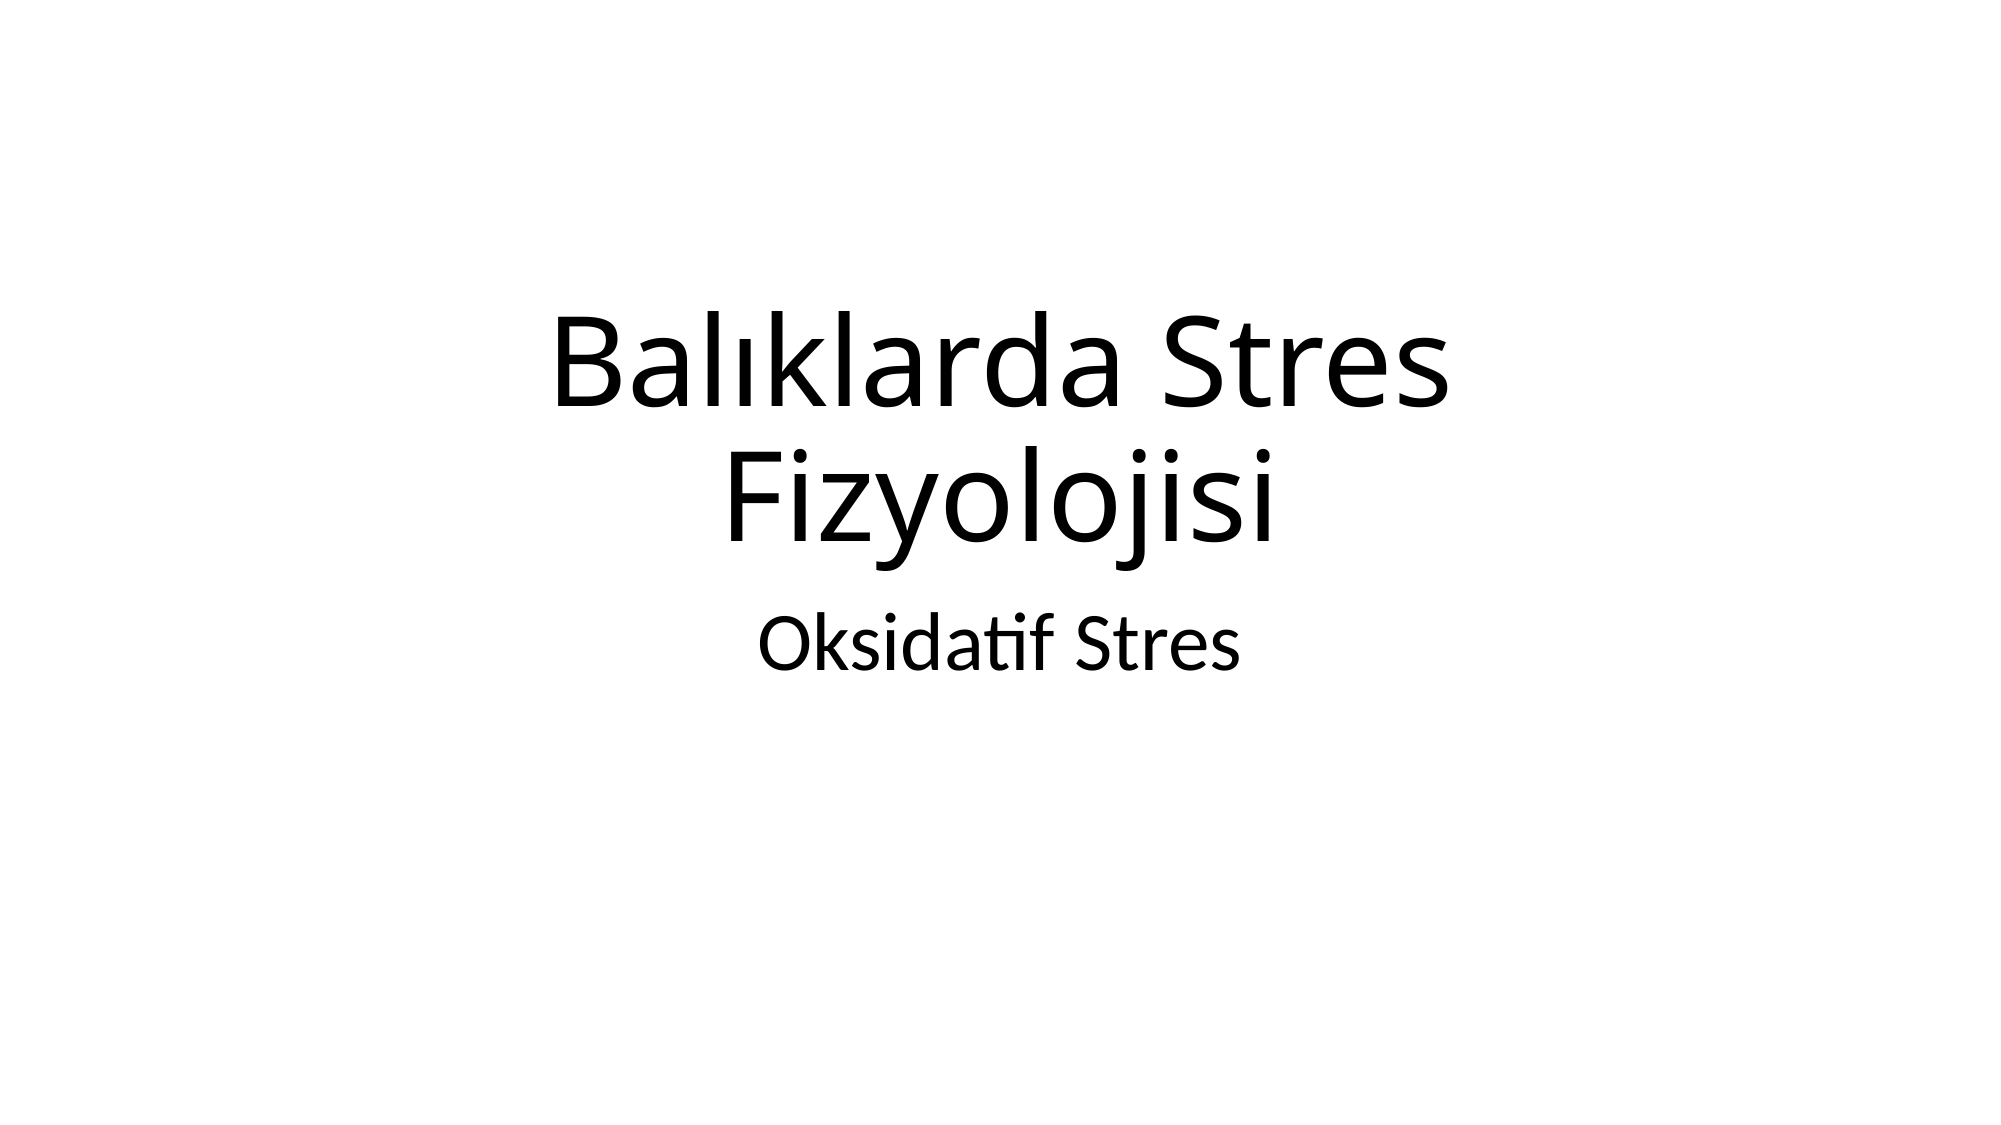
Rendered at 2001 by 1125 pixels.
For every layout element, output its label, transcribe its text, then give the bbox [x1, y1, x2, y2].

subtitle Oksidatif Stres [249, 590, 1750, 863]
title Balıklarda Stres Fizyolojisi [249, 184, 1750, 576]
